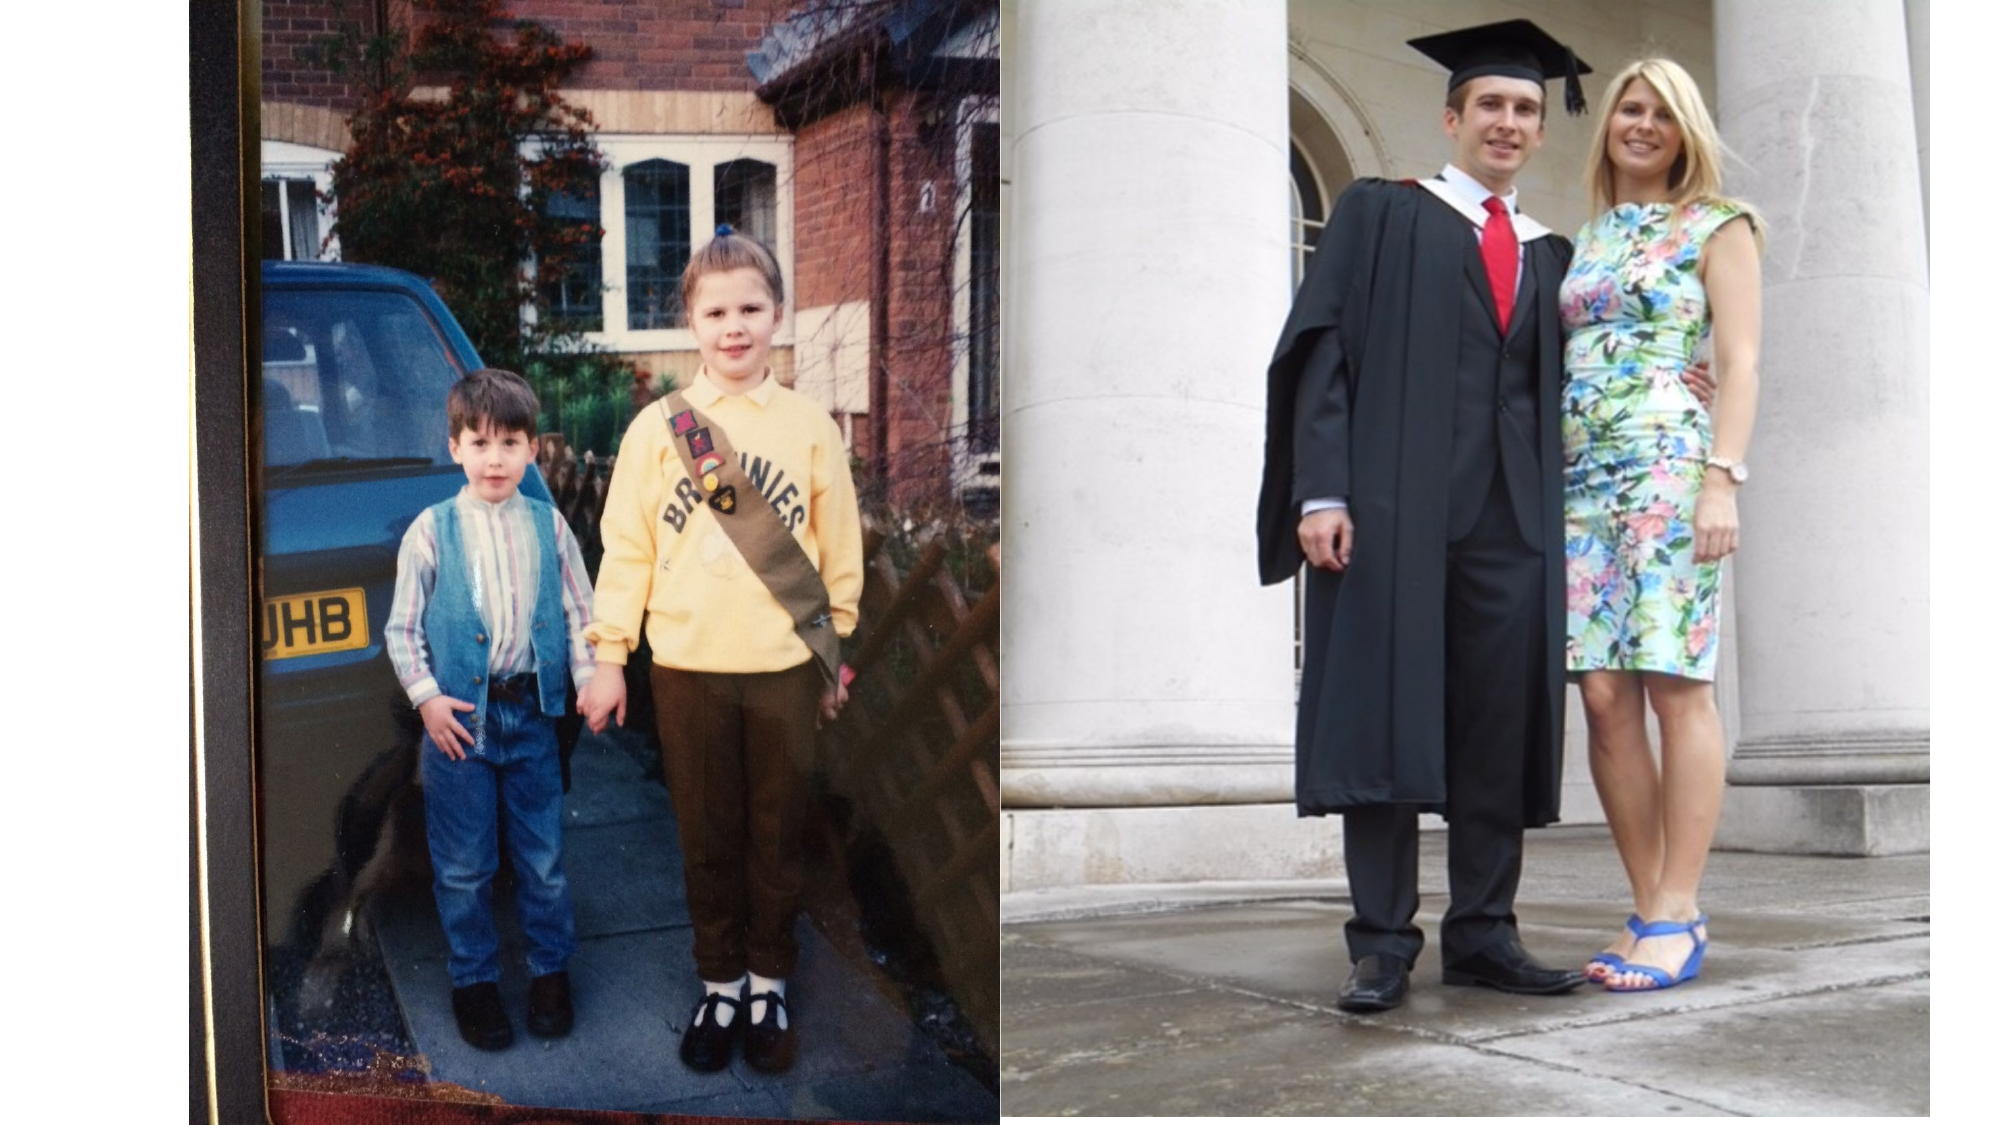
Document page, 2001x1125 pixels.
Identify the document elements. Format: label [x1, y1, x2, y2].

list [189, 0, 1000, 1125]
picture [906, 0, 2000, 1117]
